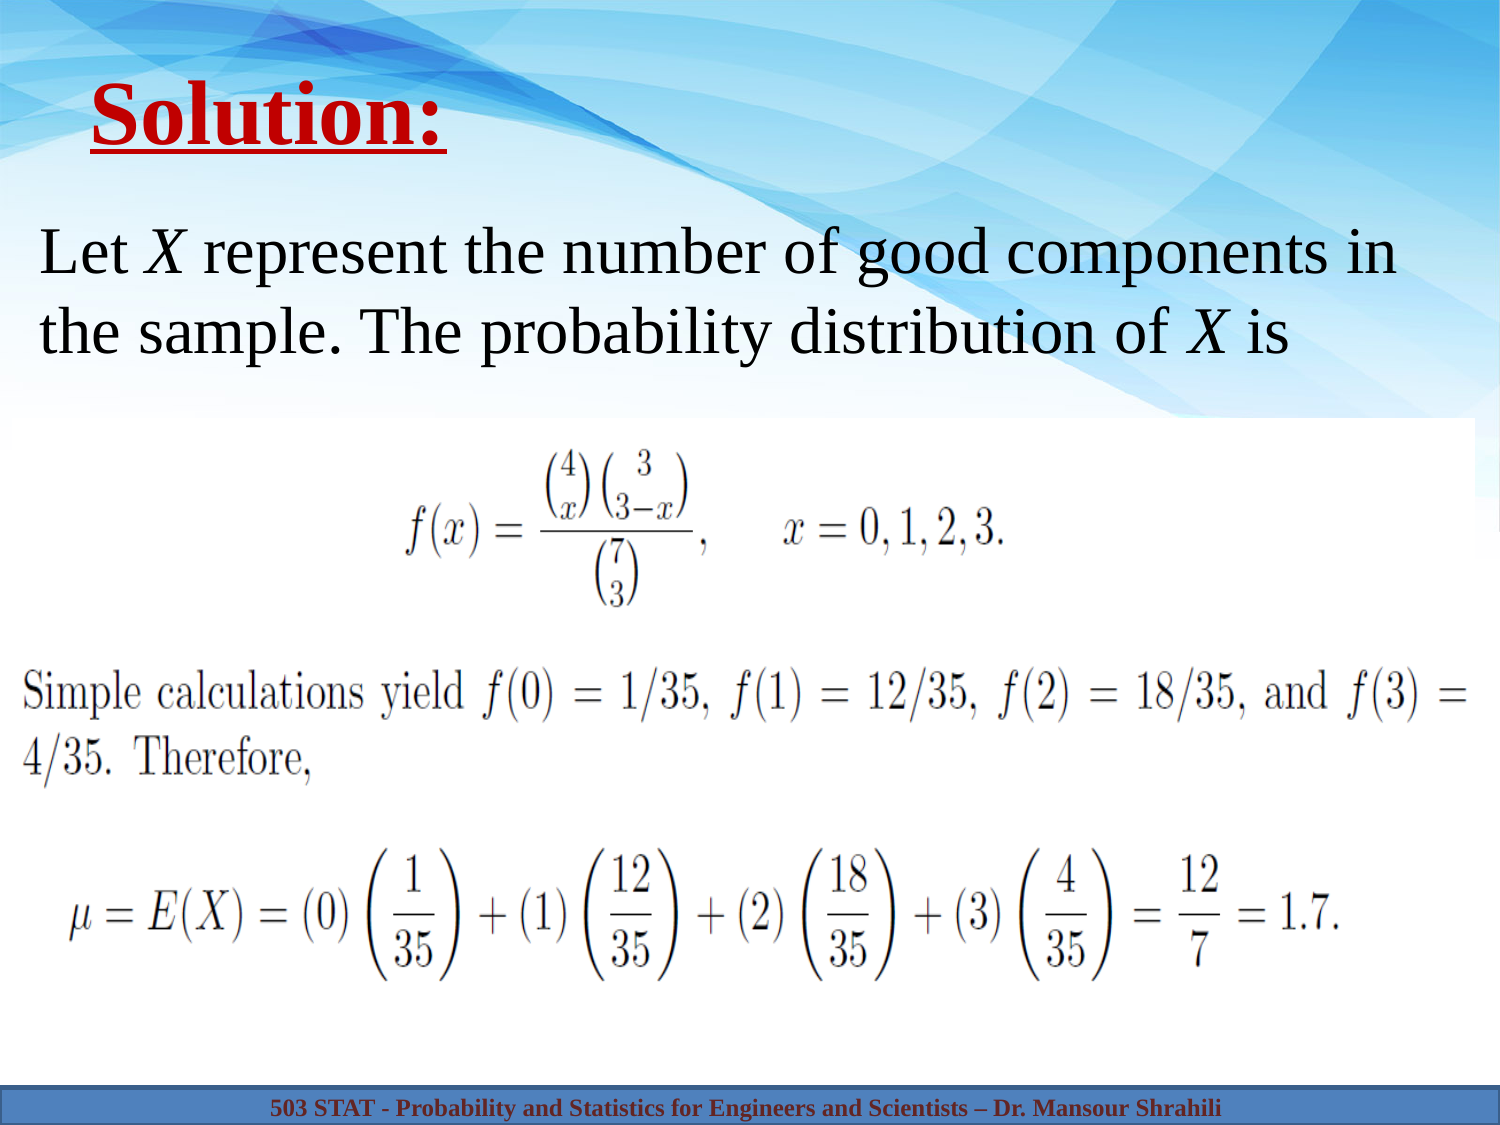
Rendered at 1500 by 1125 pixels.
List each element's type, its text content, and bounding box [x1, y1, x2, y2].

picture [0, 0, 1500, 1085]
title Solution: [75, 45, 1425, 199]
text_box Let X represent the number of good components in the sample. The probability distribution of X is [24, 199, 1488, 375]
